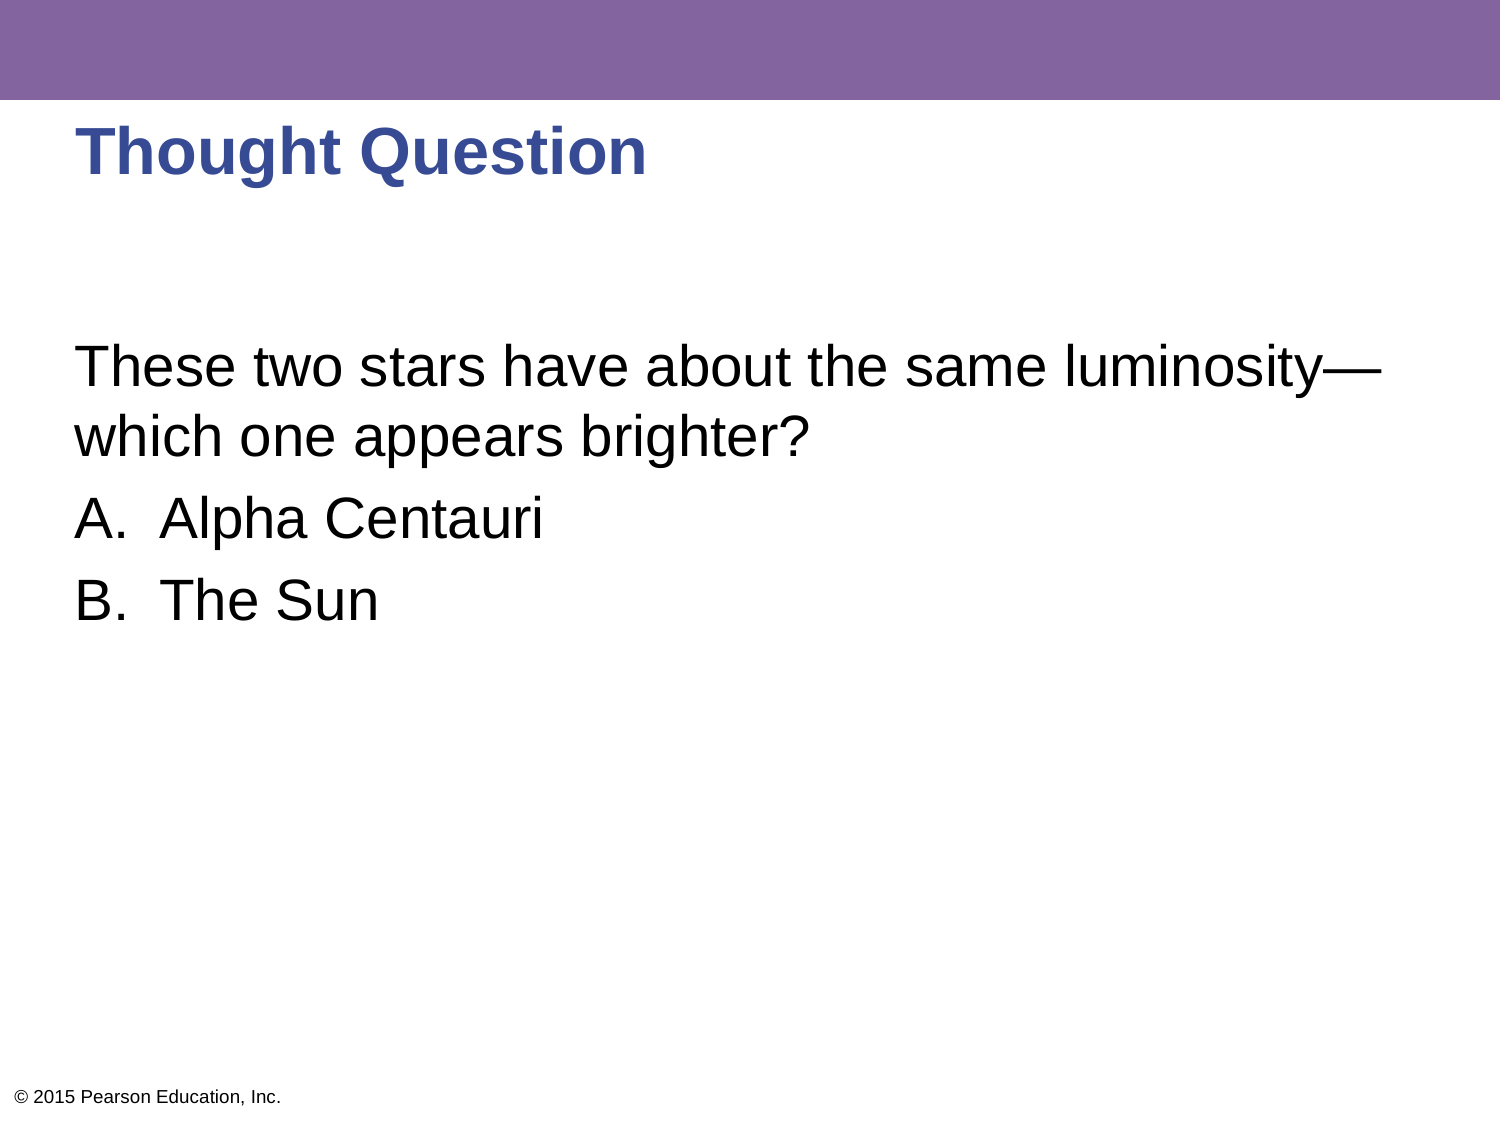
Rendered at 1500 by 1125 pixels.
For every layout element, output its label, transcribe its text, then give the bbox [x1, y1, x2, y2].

title Thought Question [0, 100, 1500, 196]
list These two stars have about the same luminosity— which one appears brighter? Alpha Centauri The Sun [59, 321, 1410, 1085]
footer © 2015 Pearson Education, Inc. [14, 1084, 900, 1115]
